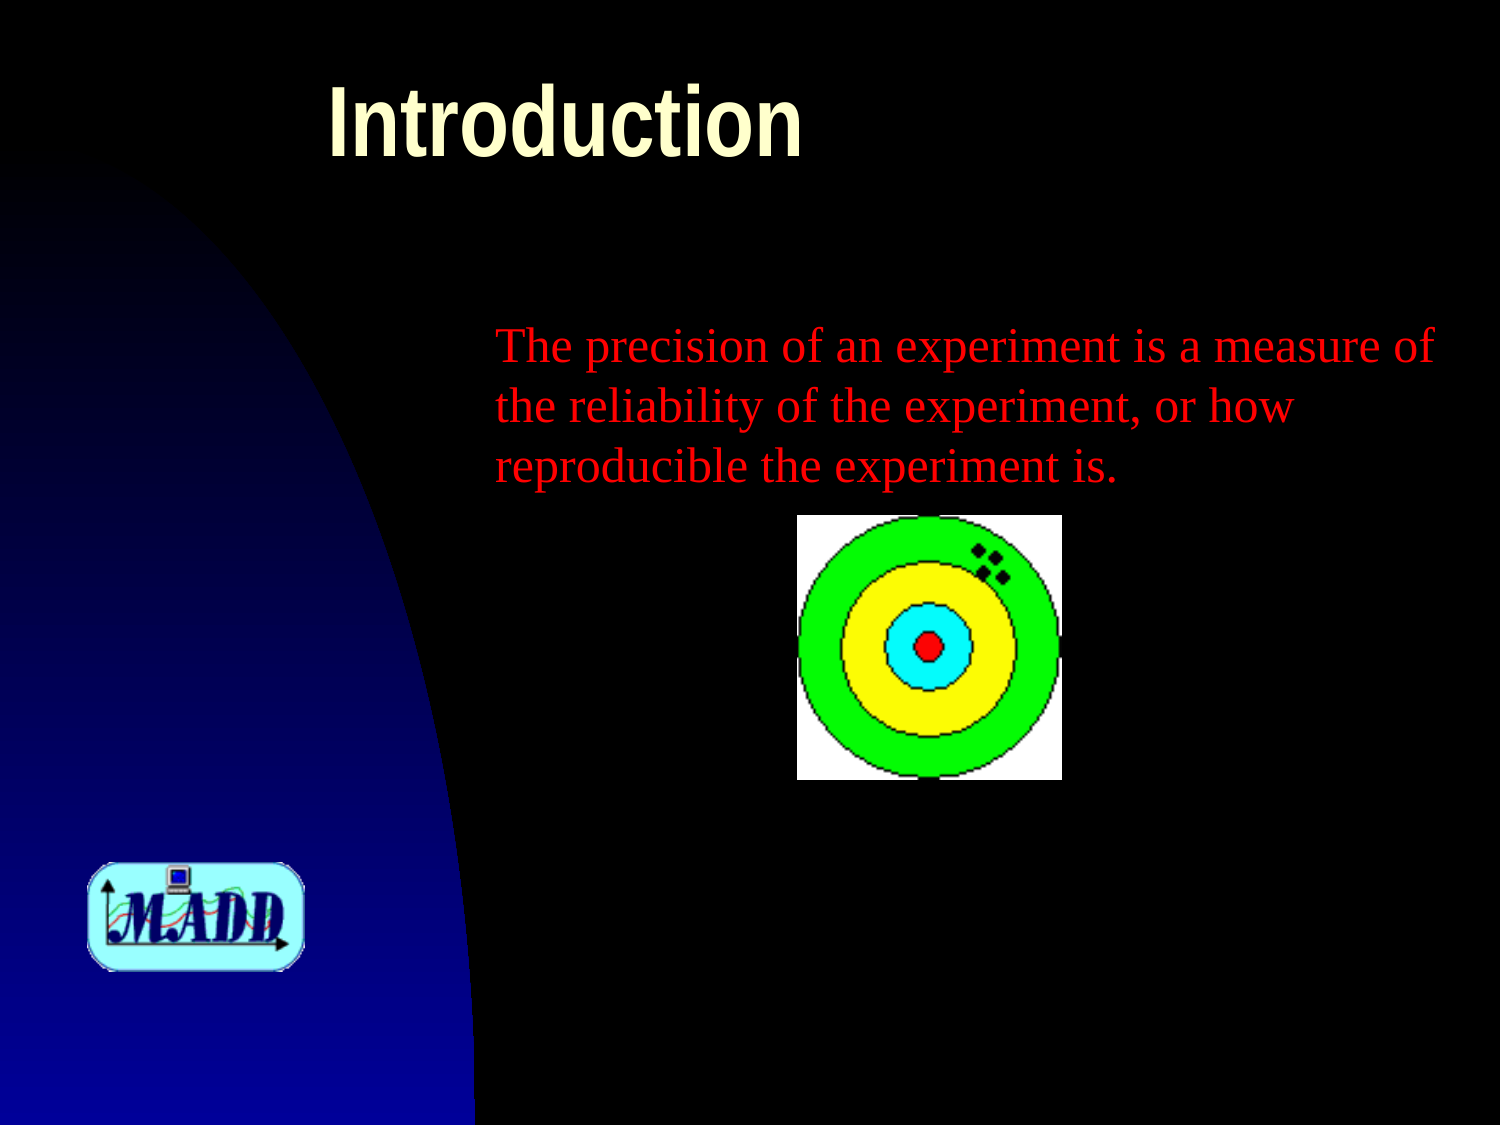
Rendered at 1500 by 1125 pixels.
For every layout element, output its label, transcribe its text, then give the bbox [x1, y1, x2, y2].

picture [87, 862, 305, 973]
text_box The precision of an experiment is a measure of the reliability of the experiment, or how reproducible the experiment is. [480, 304, 1458, 620]
title Introduction [312, 37, 1451, 226]
picture [796, 514, 1063, 781]
